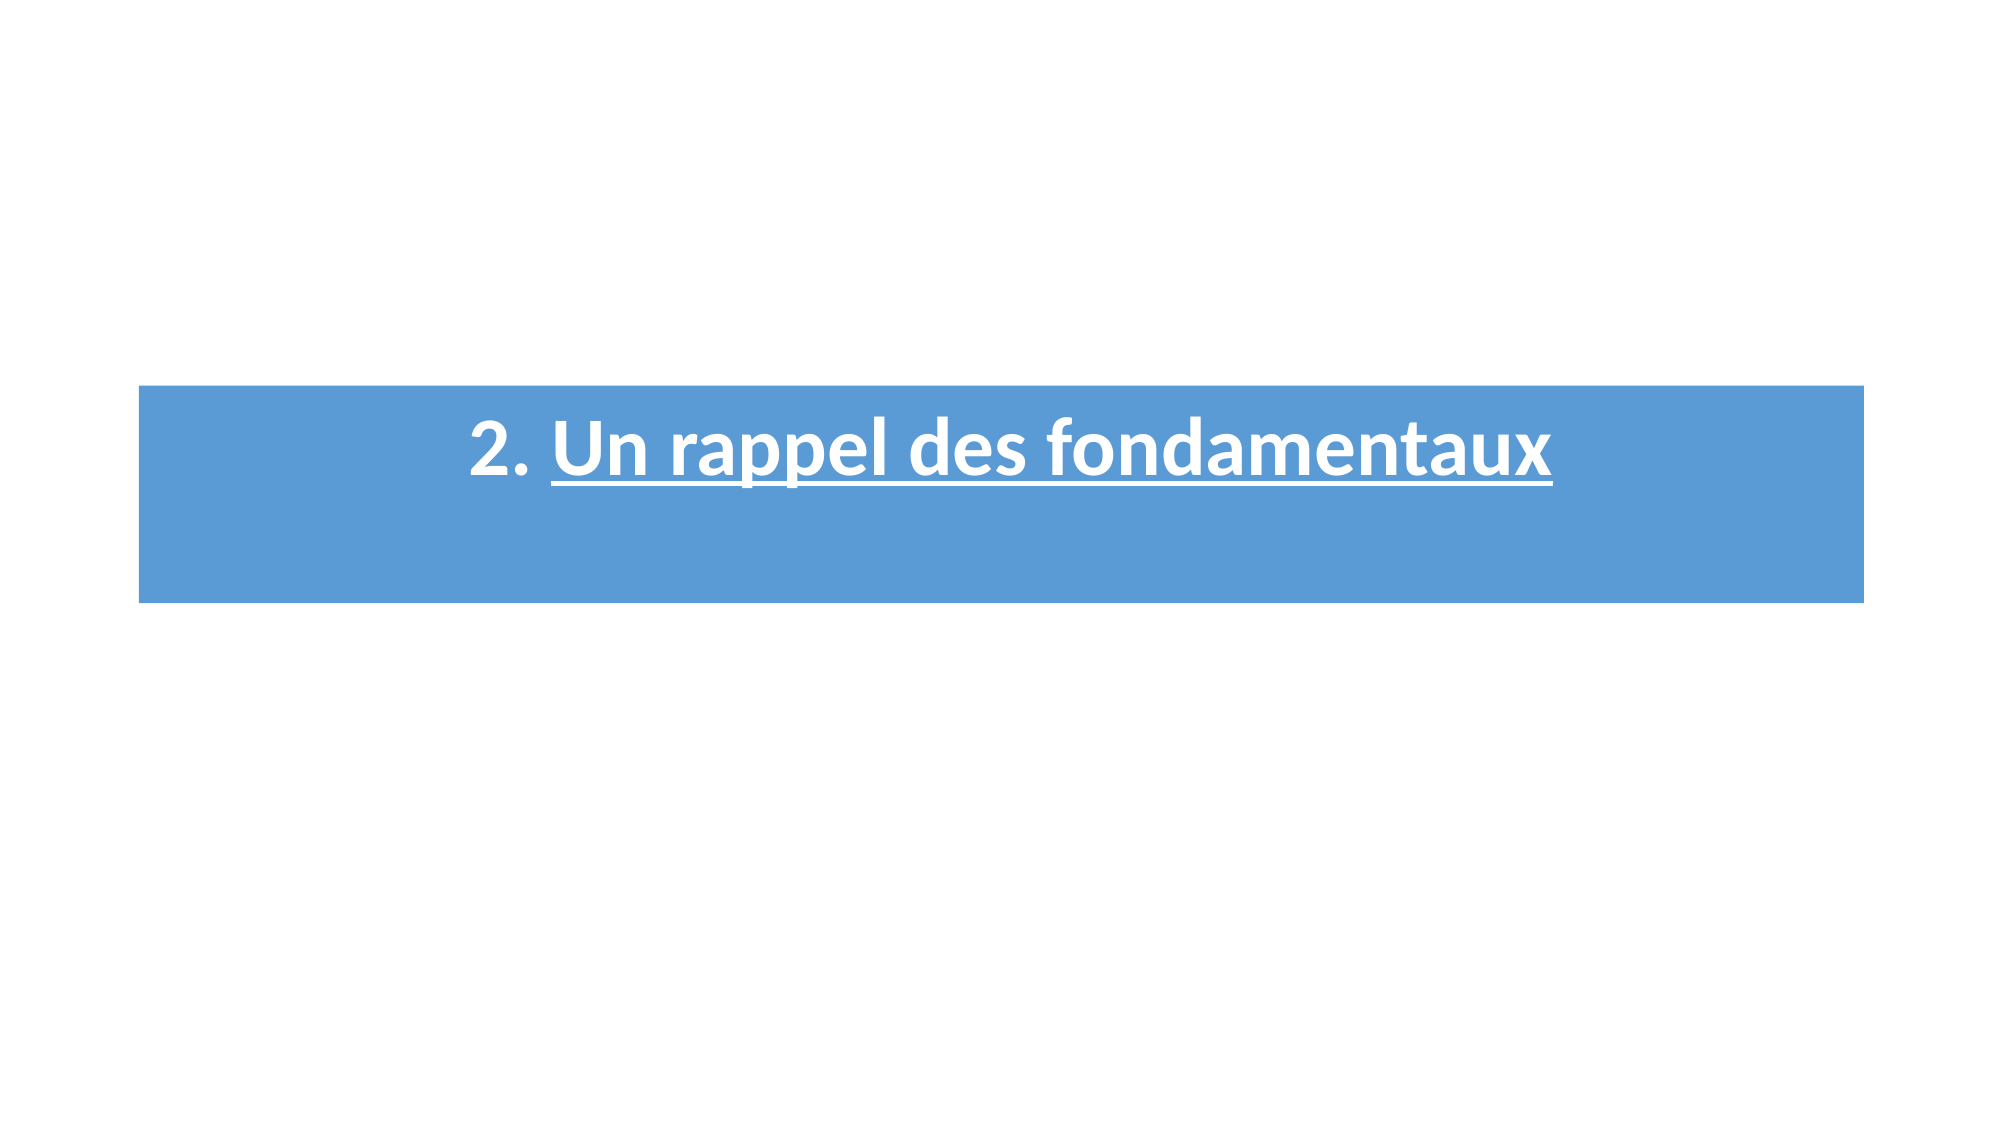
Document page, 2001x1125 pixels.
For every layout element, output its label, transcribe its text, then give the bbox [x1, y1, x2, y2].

title 2. Un rappel des fondamentaux [138, 385, 1864, 604]
